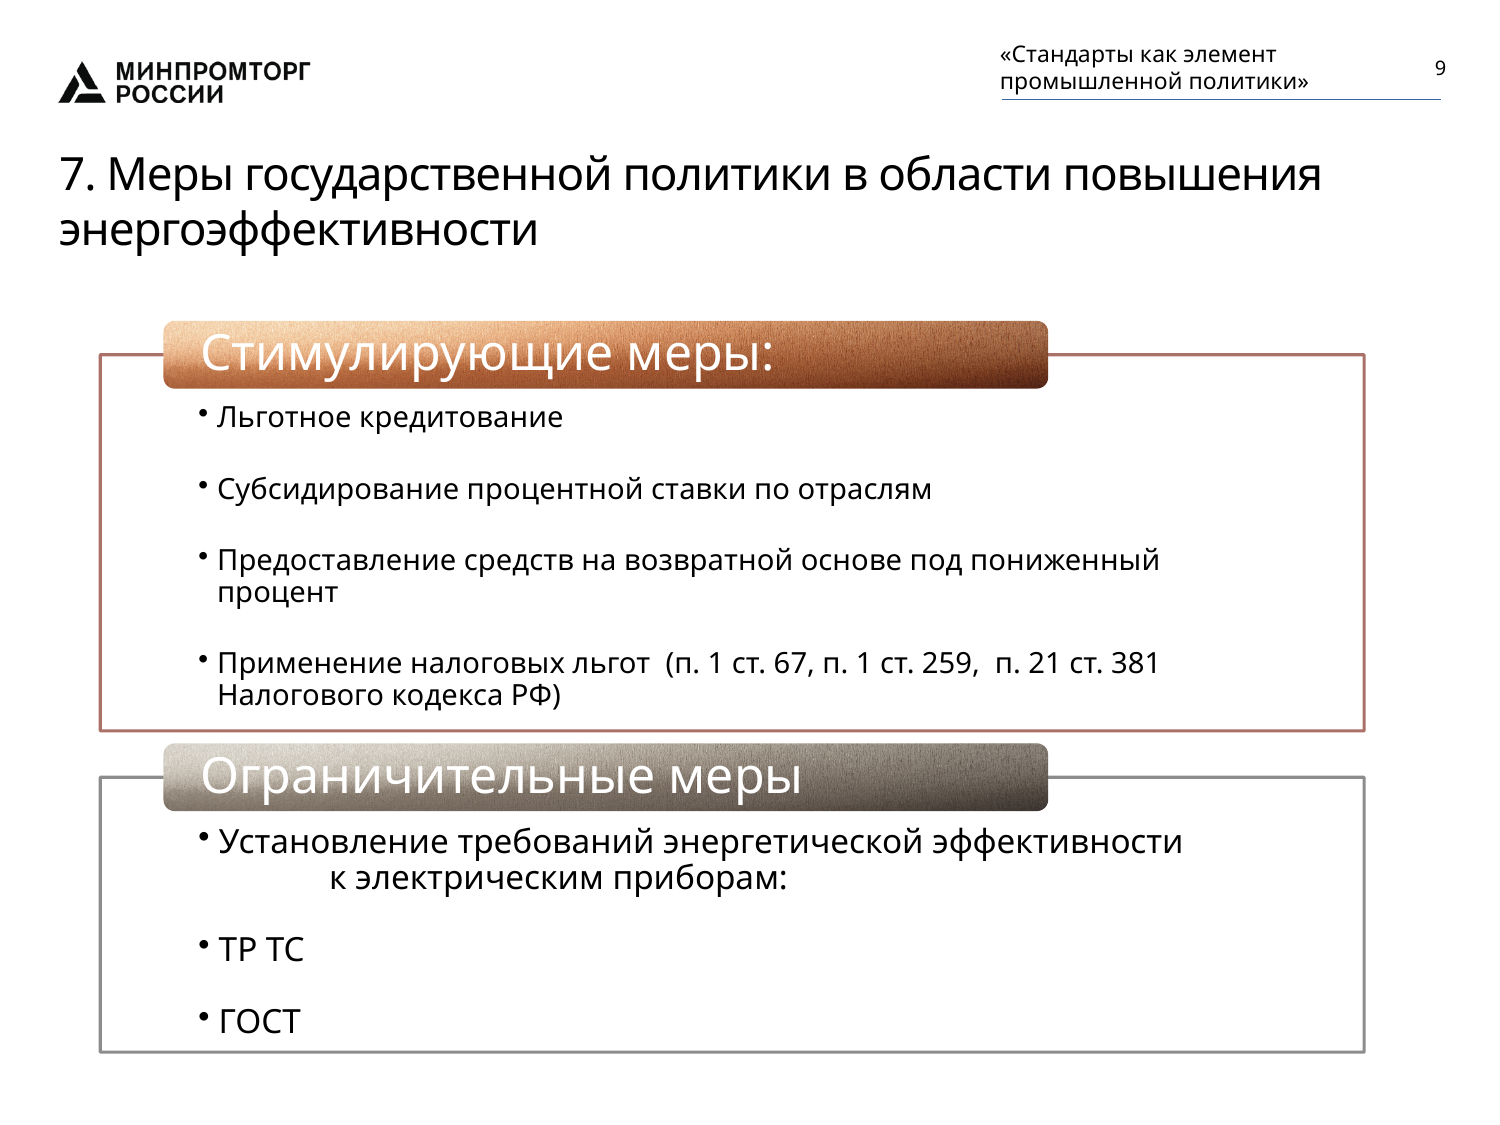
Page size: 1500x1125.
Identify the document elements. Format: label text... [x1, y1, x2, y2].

text_box «Стандарты как элемент промышленной политики» [999, 39, 1384, 95]
slide_number 9 [1395, 55, 1447, 84]
text_box 7. Меры государственной политики в области повышения энергоэффективности [44, 137, 1500, 198]
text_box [100, 290, 1365, 1083]
picture [58, 61, 312, 103]
